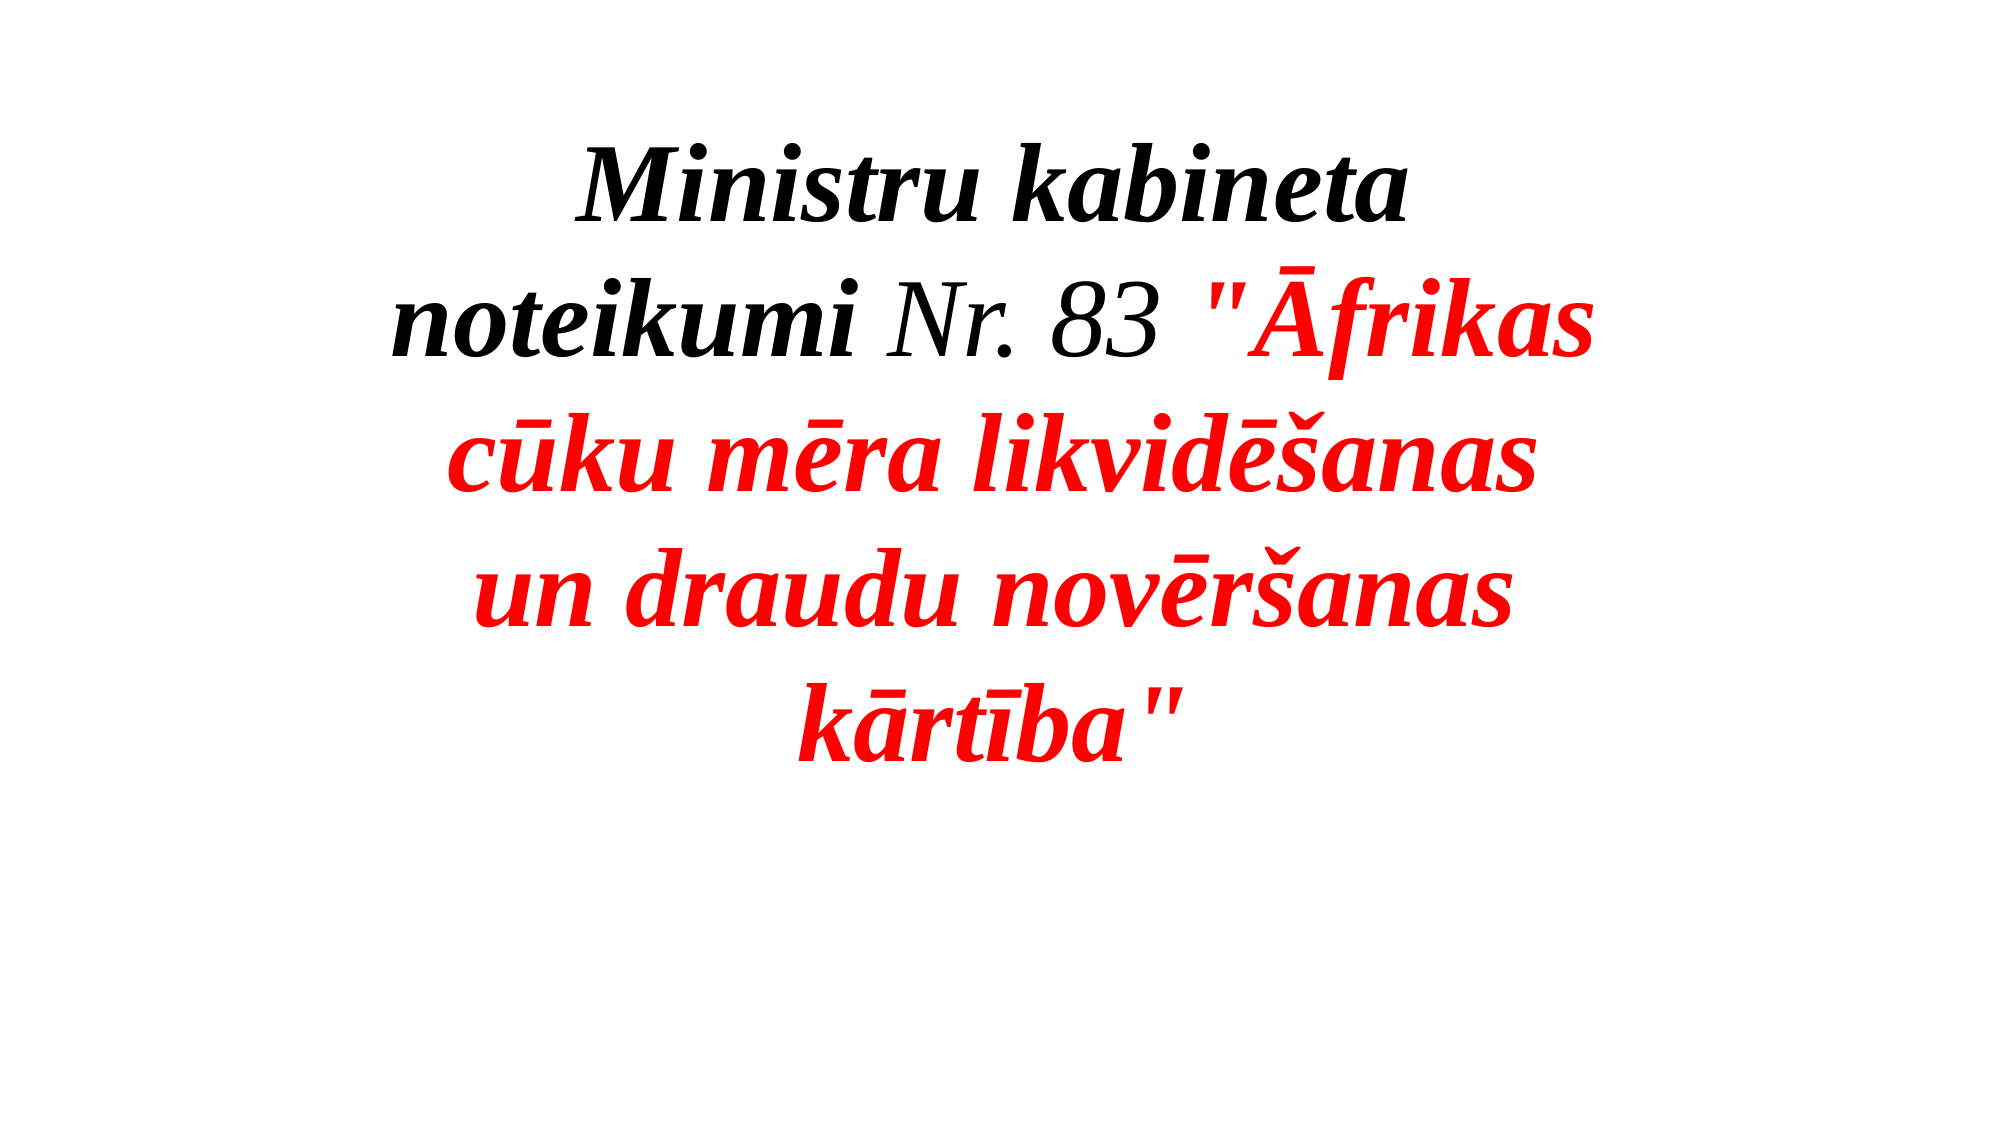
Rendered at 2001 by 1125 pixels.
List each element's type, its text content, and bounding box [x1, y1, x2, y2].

text_box Ministru kabineta noteikumi Nr. 83 "Āfrikas cūku mēra likvidēšanas un draudu novēršanas kārtība" [373, 101, 1615, 792]
